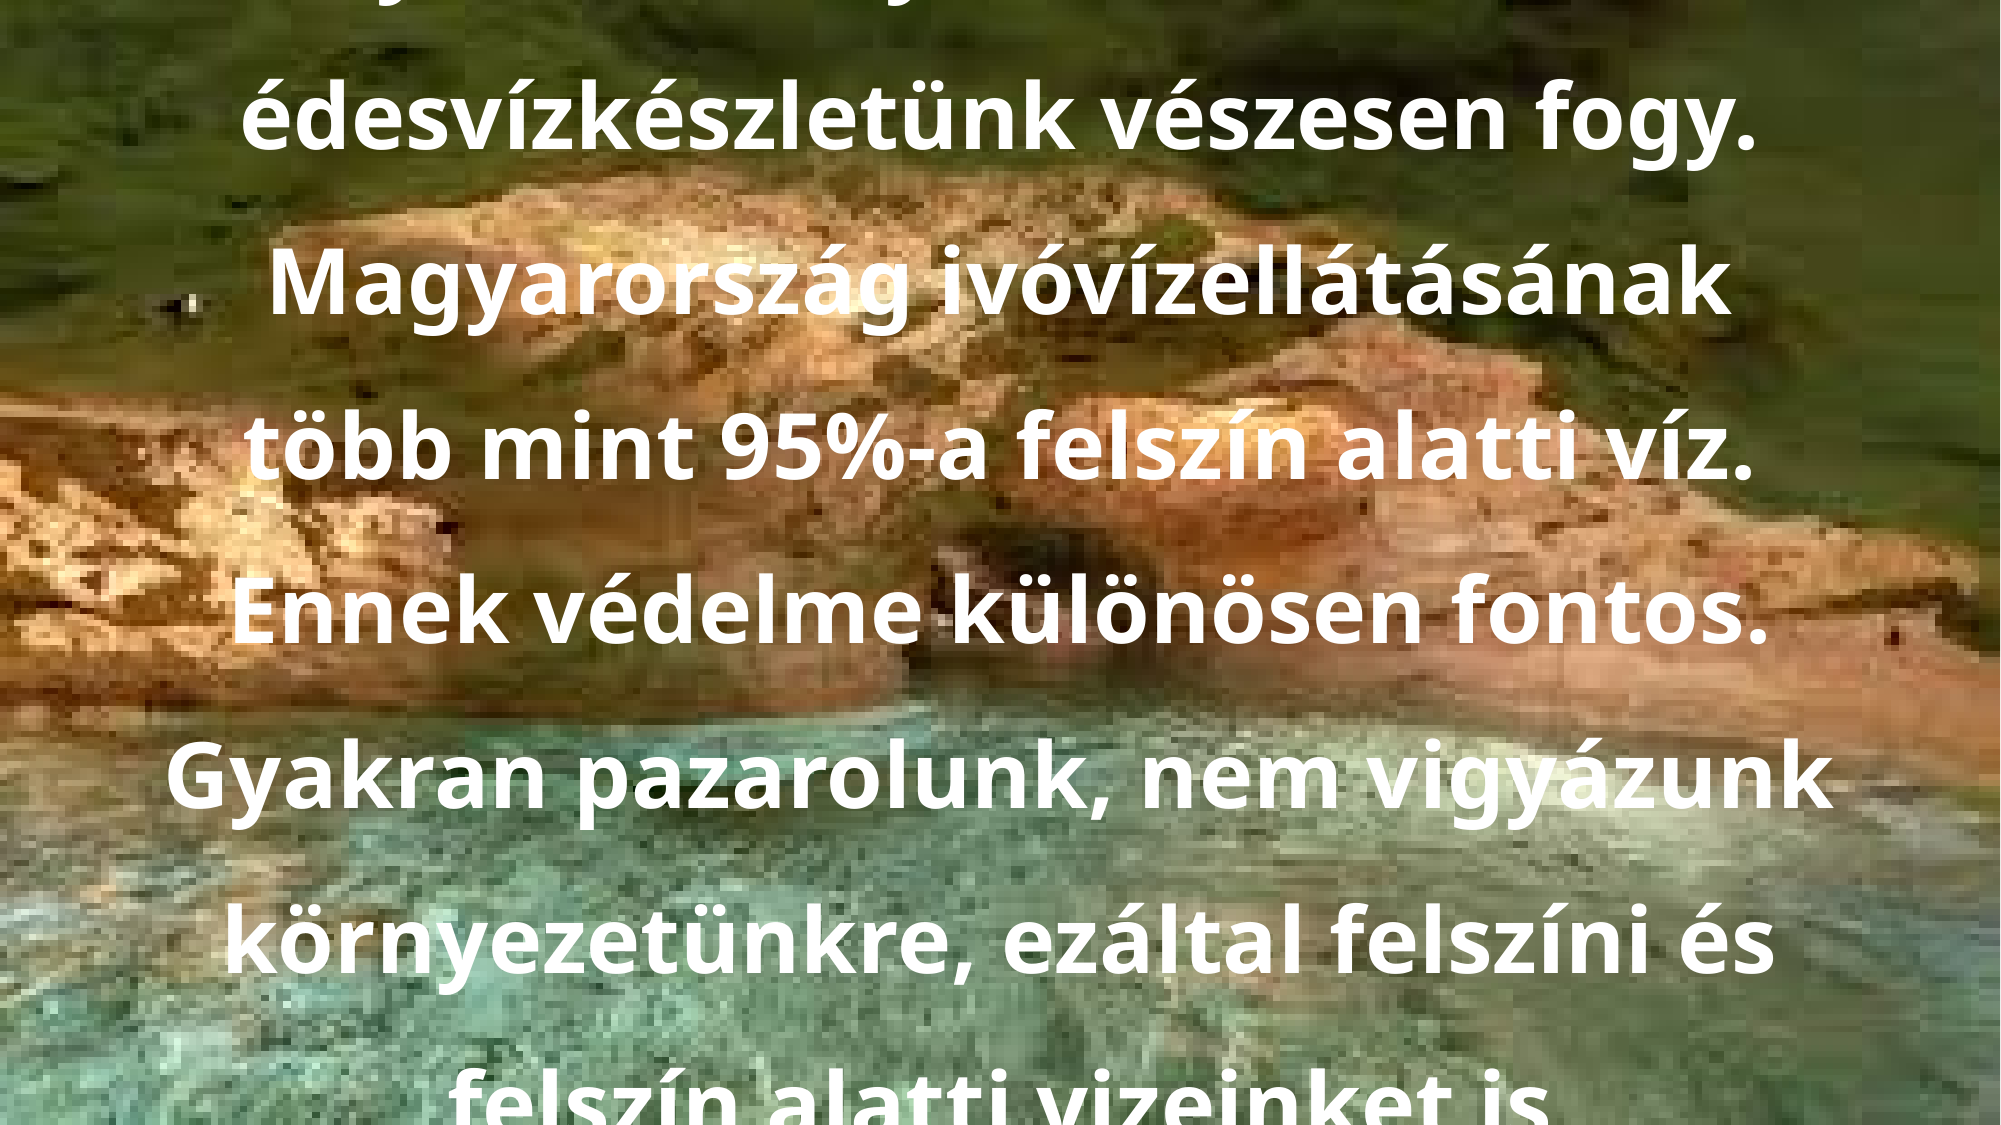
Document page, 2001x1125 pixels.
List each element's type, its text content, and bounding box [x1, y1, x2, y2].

picture [0, 0, 2001, 1125]
title A felmelegedés és a környezetszennyezés következtében édesvízkészletünk vészesen fogy. Magyarország ivóvízellátásának több mint 95%-a felszín alatti víz. Ennek védelme különösen fontos. Gyakran pazarolunk, nem vigyázunk környezetünkre, ezáltal felszíni és felszín alatti vizeinket is szennyezzük. [138, 0, 1862, 1105]
